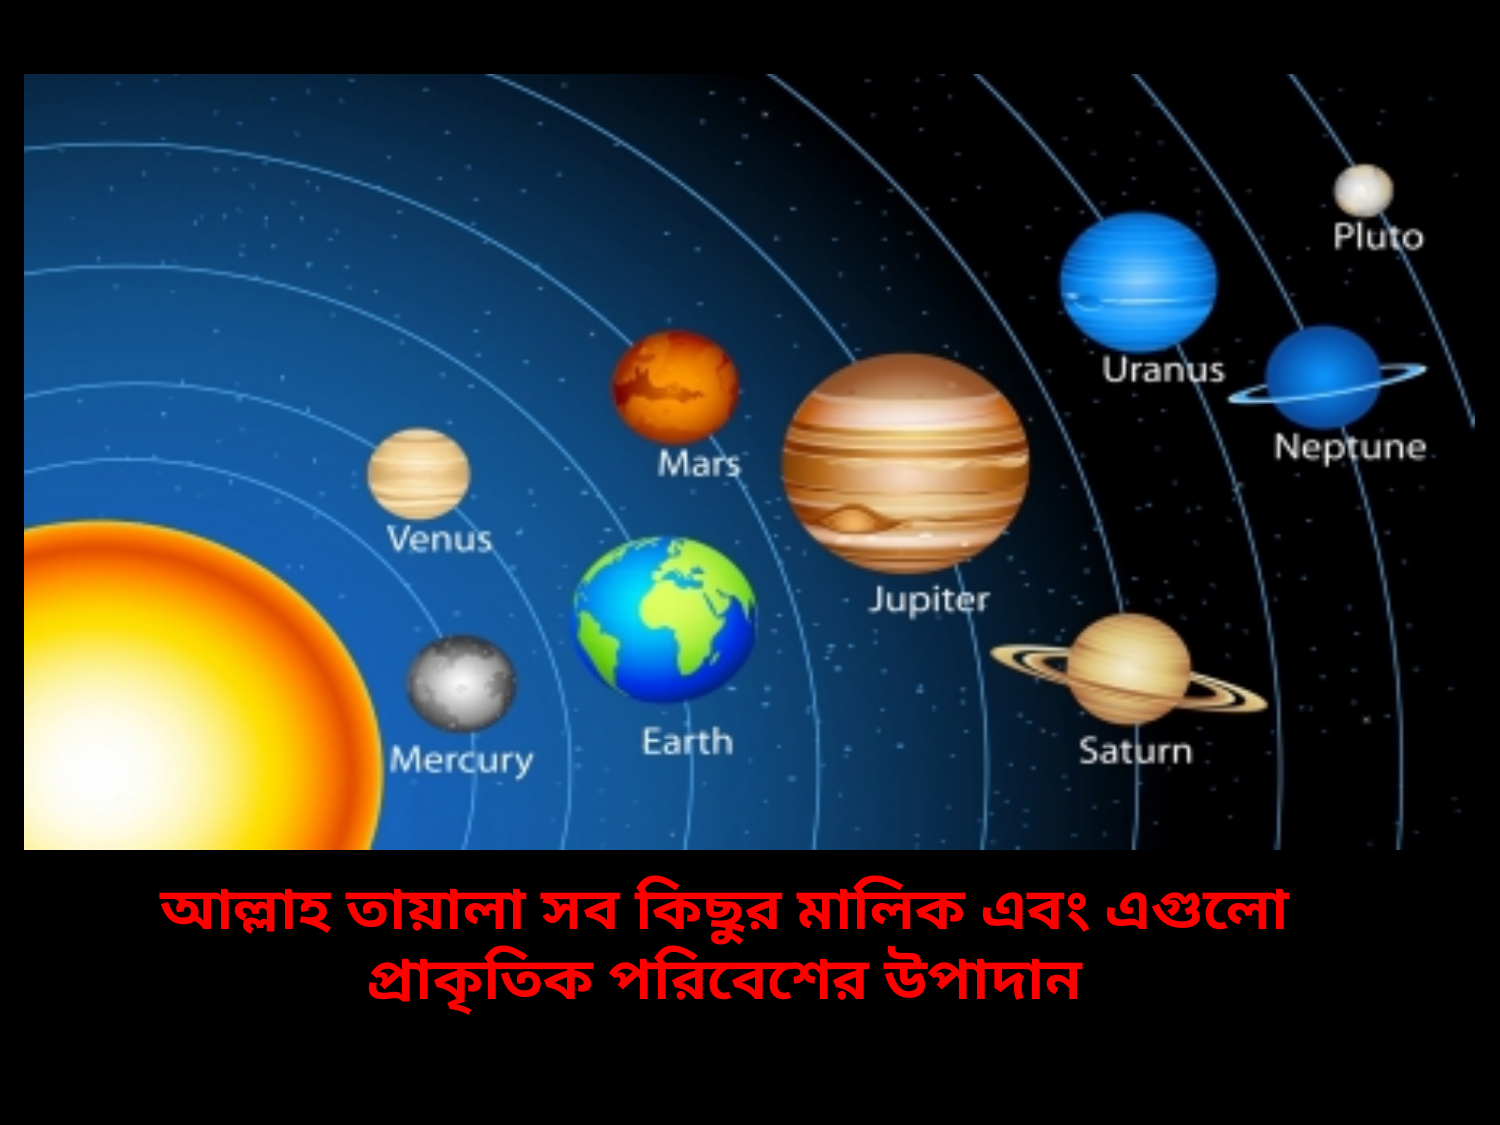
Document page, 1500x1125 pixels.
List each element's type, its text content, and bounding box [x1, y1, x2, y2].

title আল্লাহ তায়ালা সব কিছুর মালিক এবং এগুলো প্রাকৃতিক পরিবেশের উপাদান [50, 859, 1400, 1043]
picture [24, 74, 1476, 851]
